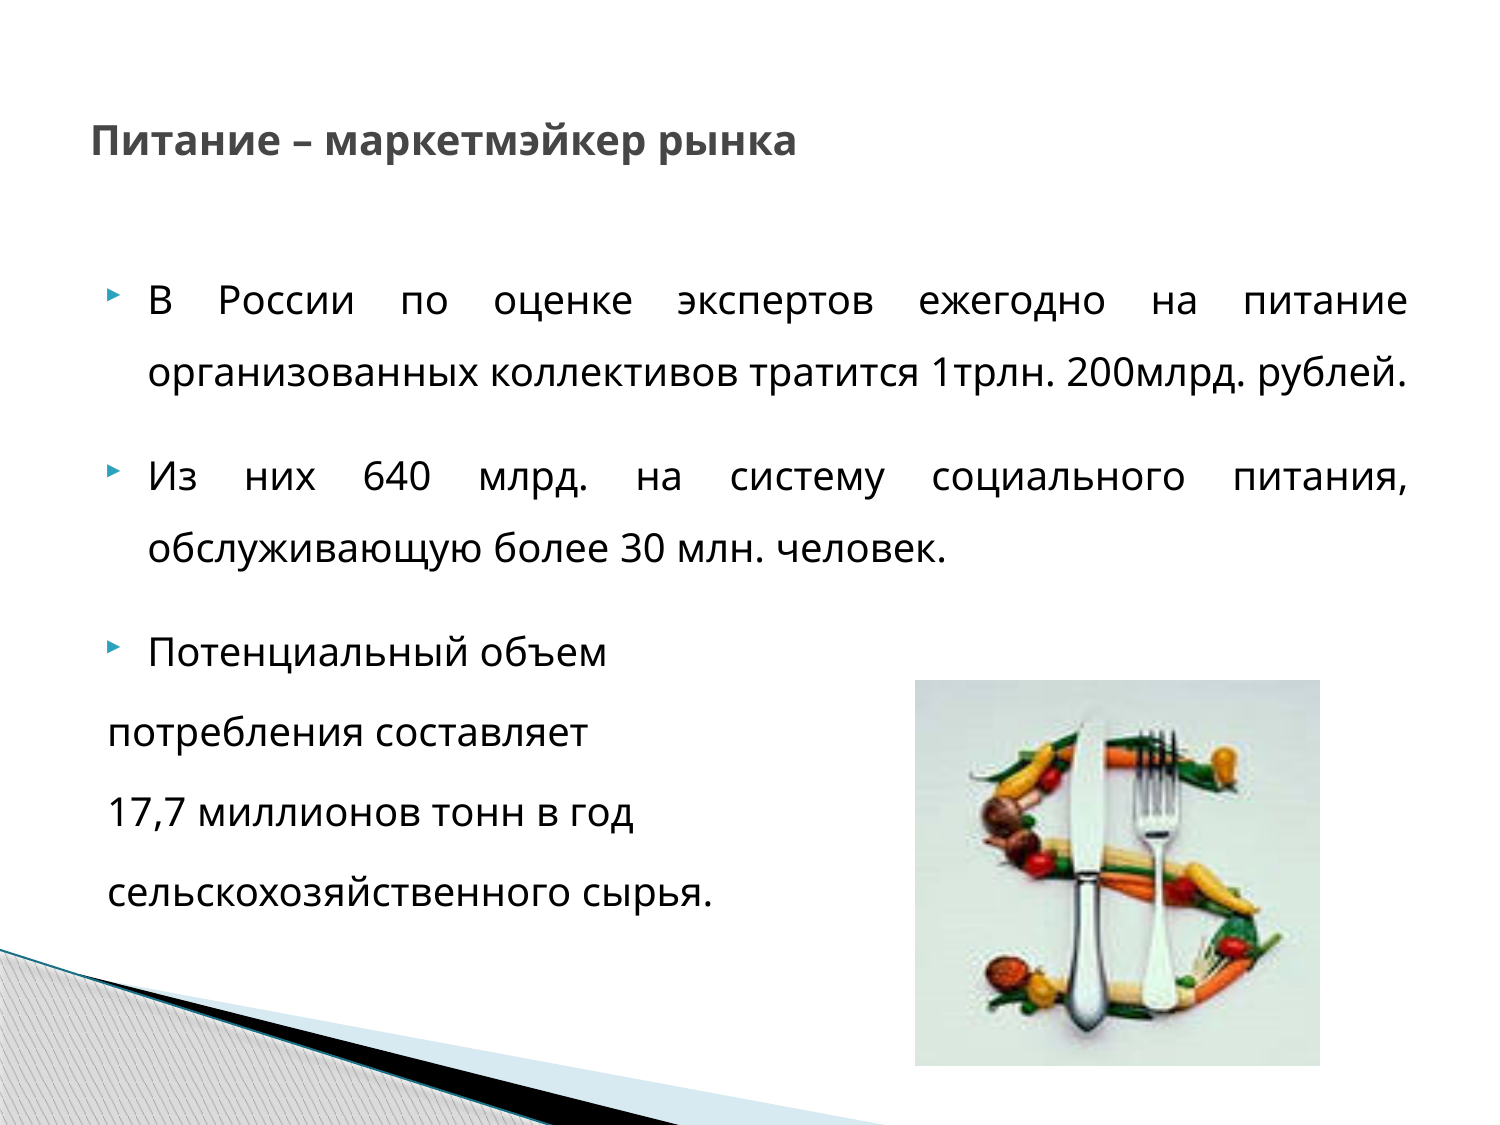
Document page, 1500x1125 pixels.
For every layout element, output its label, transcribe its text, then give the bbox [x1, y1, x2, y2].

list В России по оценке экспертов ежегодно на питание организованных коллективов тратится 1трлн. 200млрд. рублей. Из них 640 млрд. на систему социального питания, обслуживающую более 30 млн. человек. Потенциальный объем потребления составляет 17,7 миллионов тонн в год сельскохозяйственного сырья. [75, 243, 1425, 986]
picture [915, 680, 1320, 1066]
title Питание – маркетмэйкер рынка [75, 45, 1425, 233]
